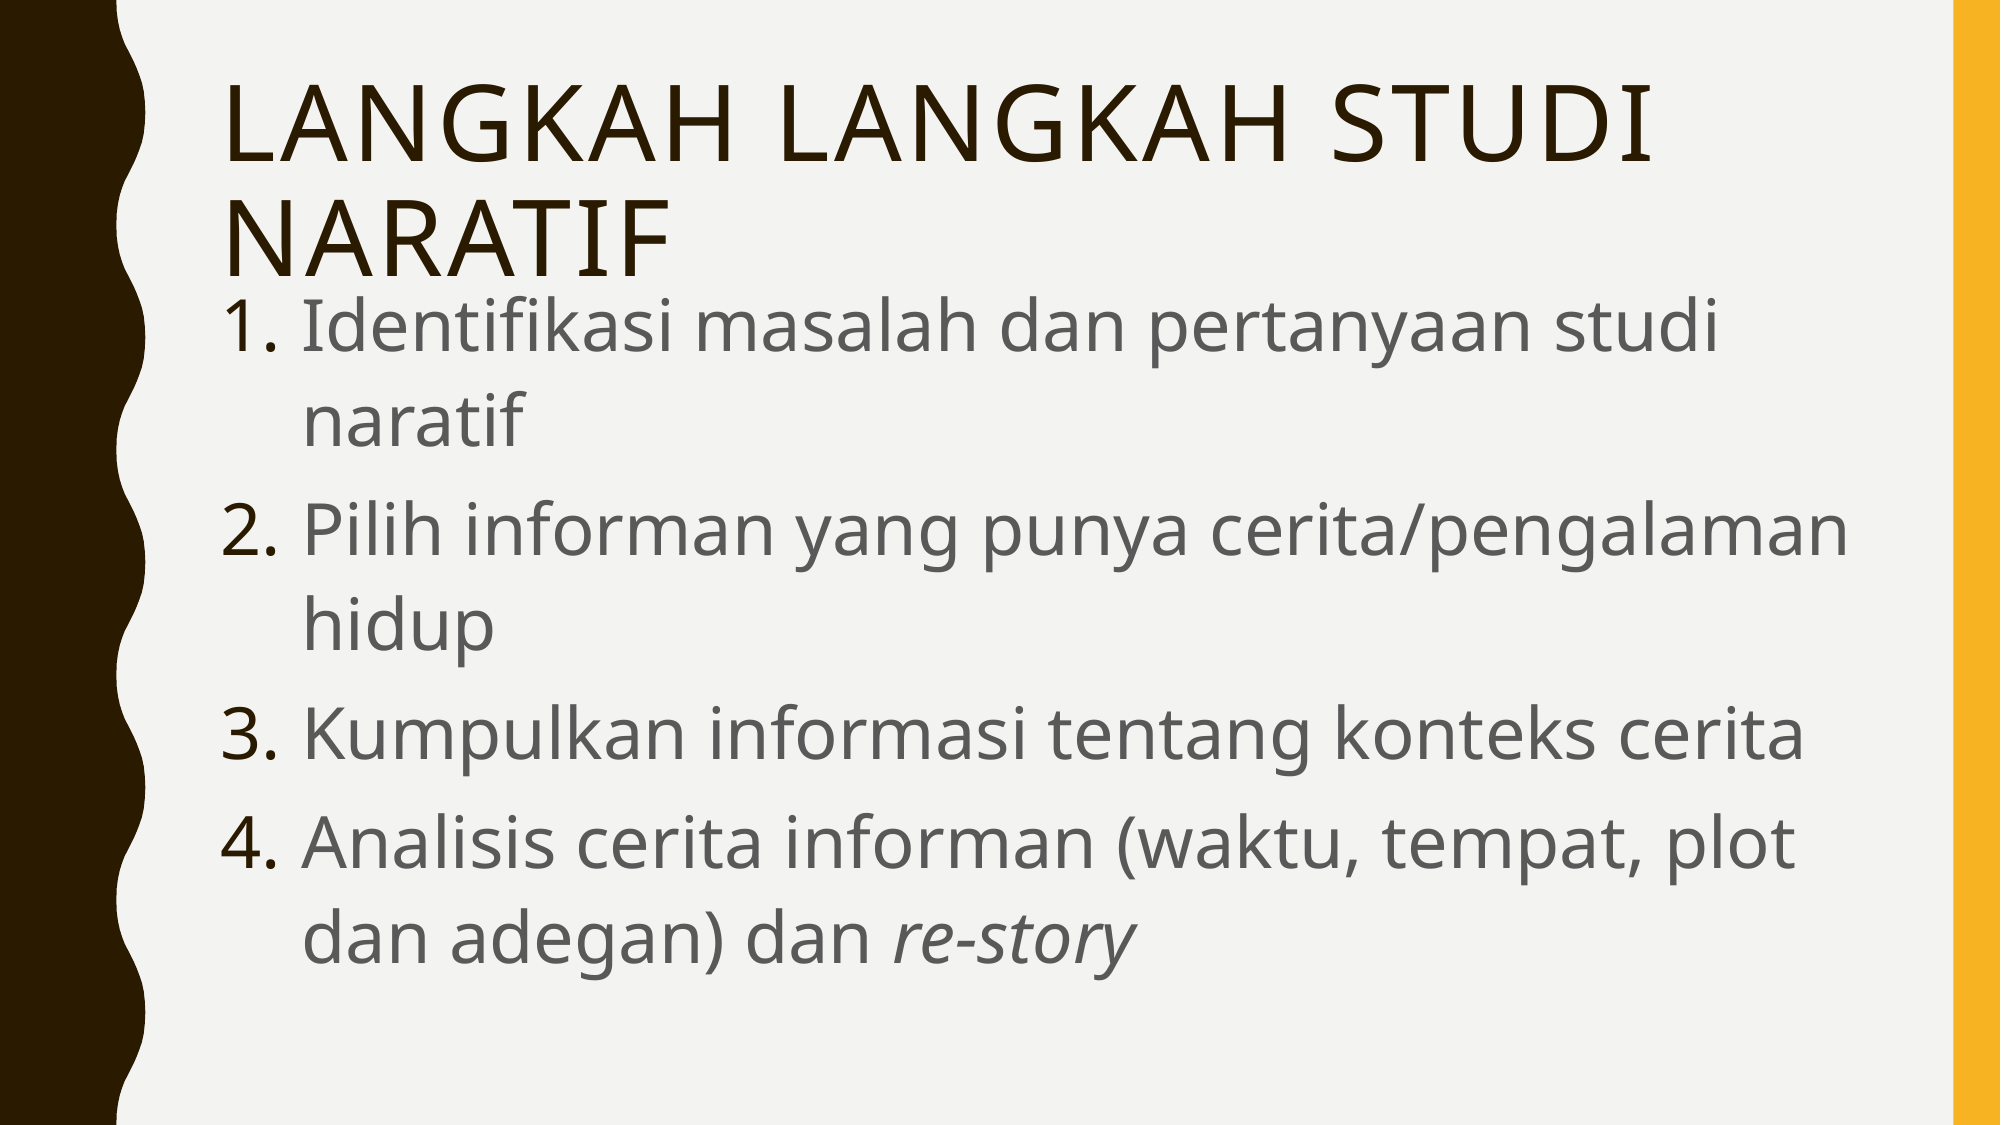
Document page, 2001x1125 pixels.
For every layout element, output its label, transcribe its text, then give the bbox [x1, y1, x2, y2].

list Identifikasi masalah dan pertanyaan studi naratif Pilih informan yang punya cerita/pengalaman hidup Kumpulkan informasi tentang konteks cerita Analisis cerita informan (waktu, tempat, plot dan adegan) dan re-story [205, 263, 1875, 1063]
title Langkah langkah studi naratif [205, 62, 1875, 263]
